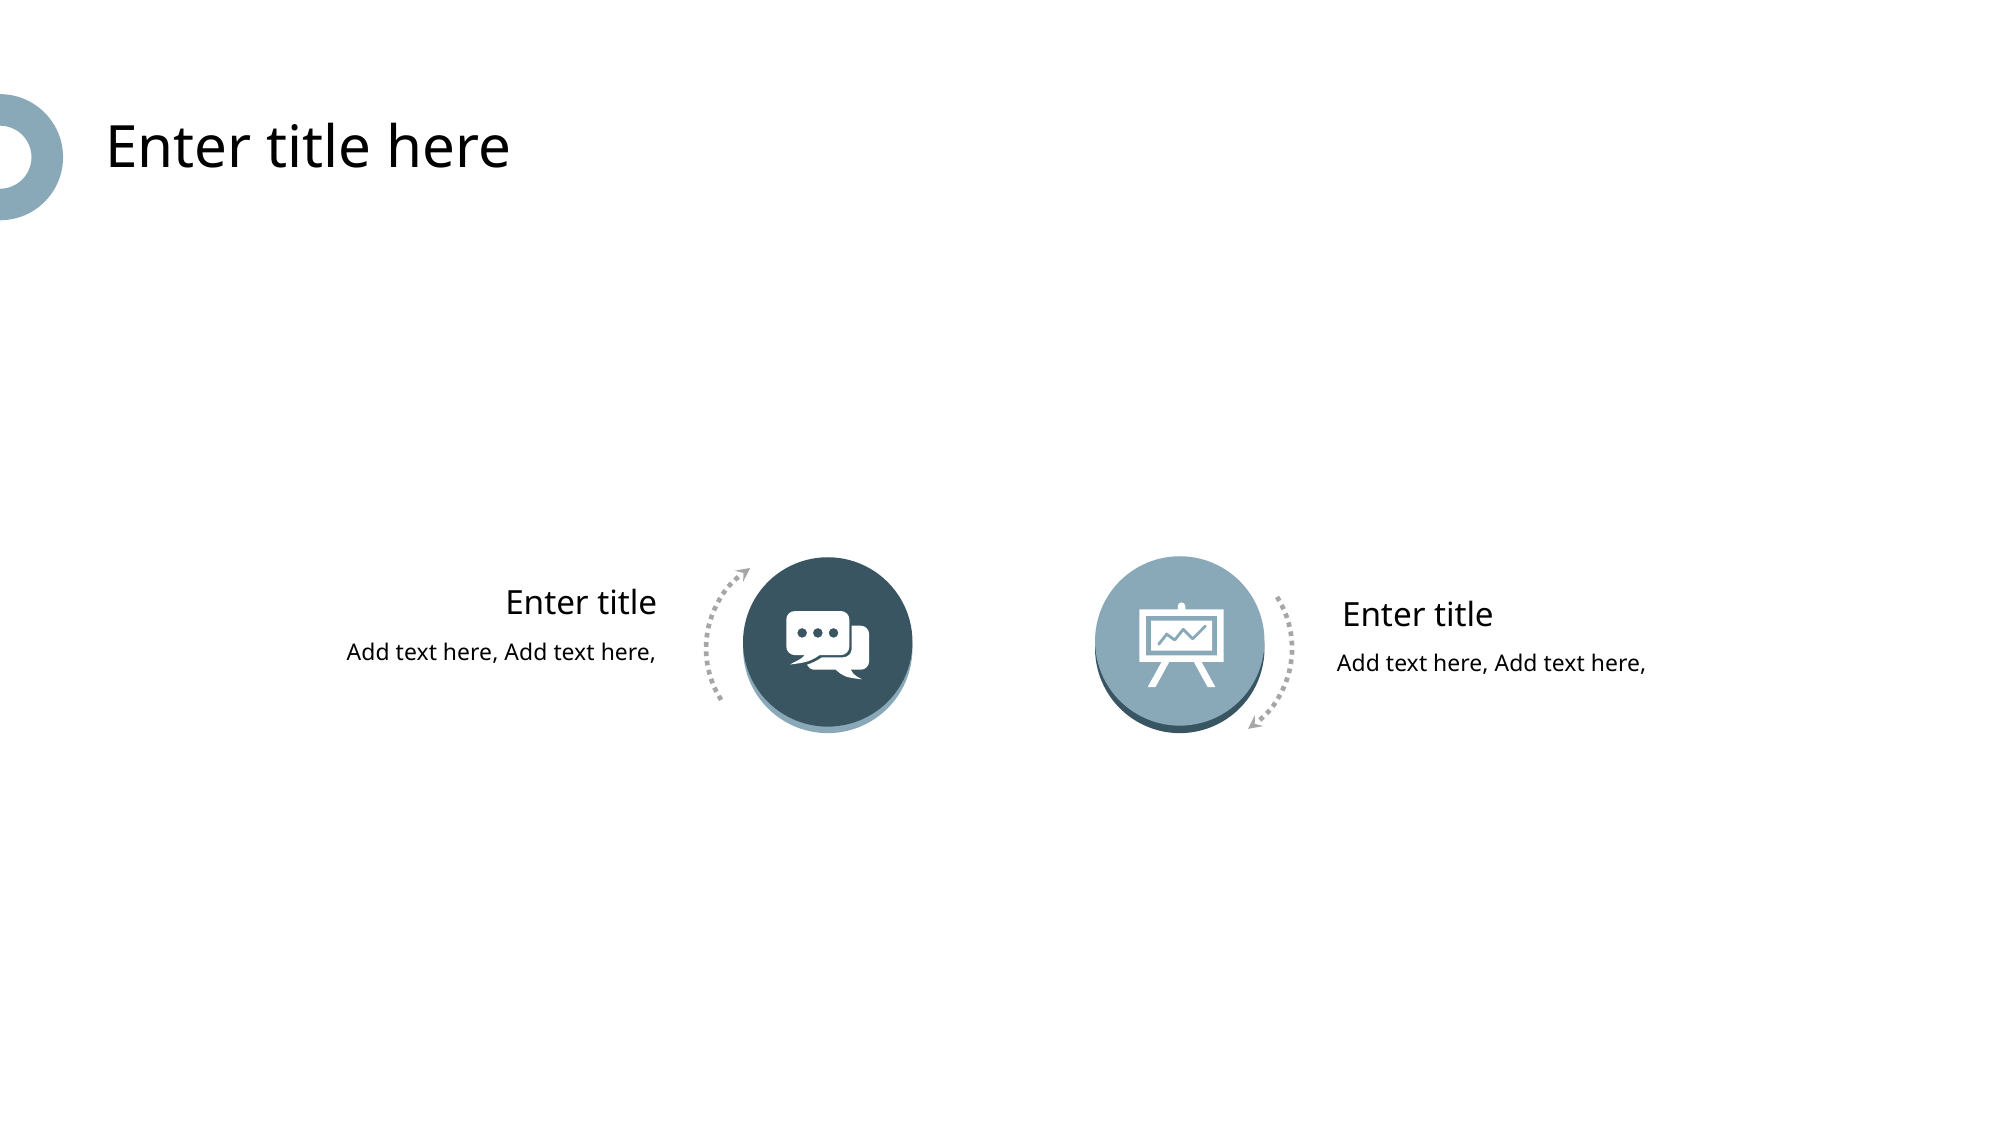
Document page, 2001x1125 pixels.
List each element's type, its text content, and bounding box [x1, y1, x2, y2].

text_box [705, 567, 802, 701]
text_box [749, 651, 914, 735]
text_box [1138, 601, 1225, 689]
text_box [1198, 635, 1216, 654]
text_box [1321, 585, 1695, 727]
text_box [305, 574, 678, 716]
text_box [1094, 654, 1237, 735]
text_box Enter title here [90, 85, 1210, 204]
text_box [785, 610, 871, 681]
text_box [1094, 555, 1259, 727]
text_box [751, 556, 914, 728]
text_box [1205, 596, 1293, 729]
